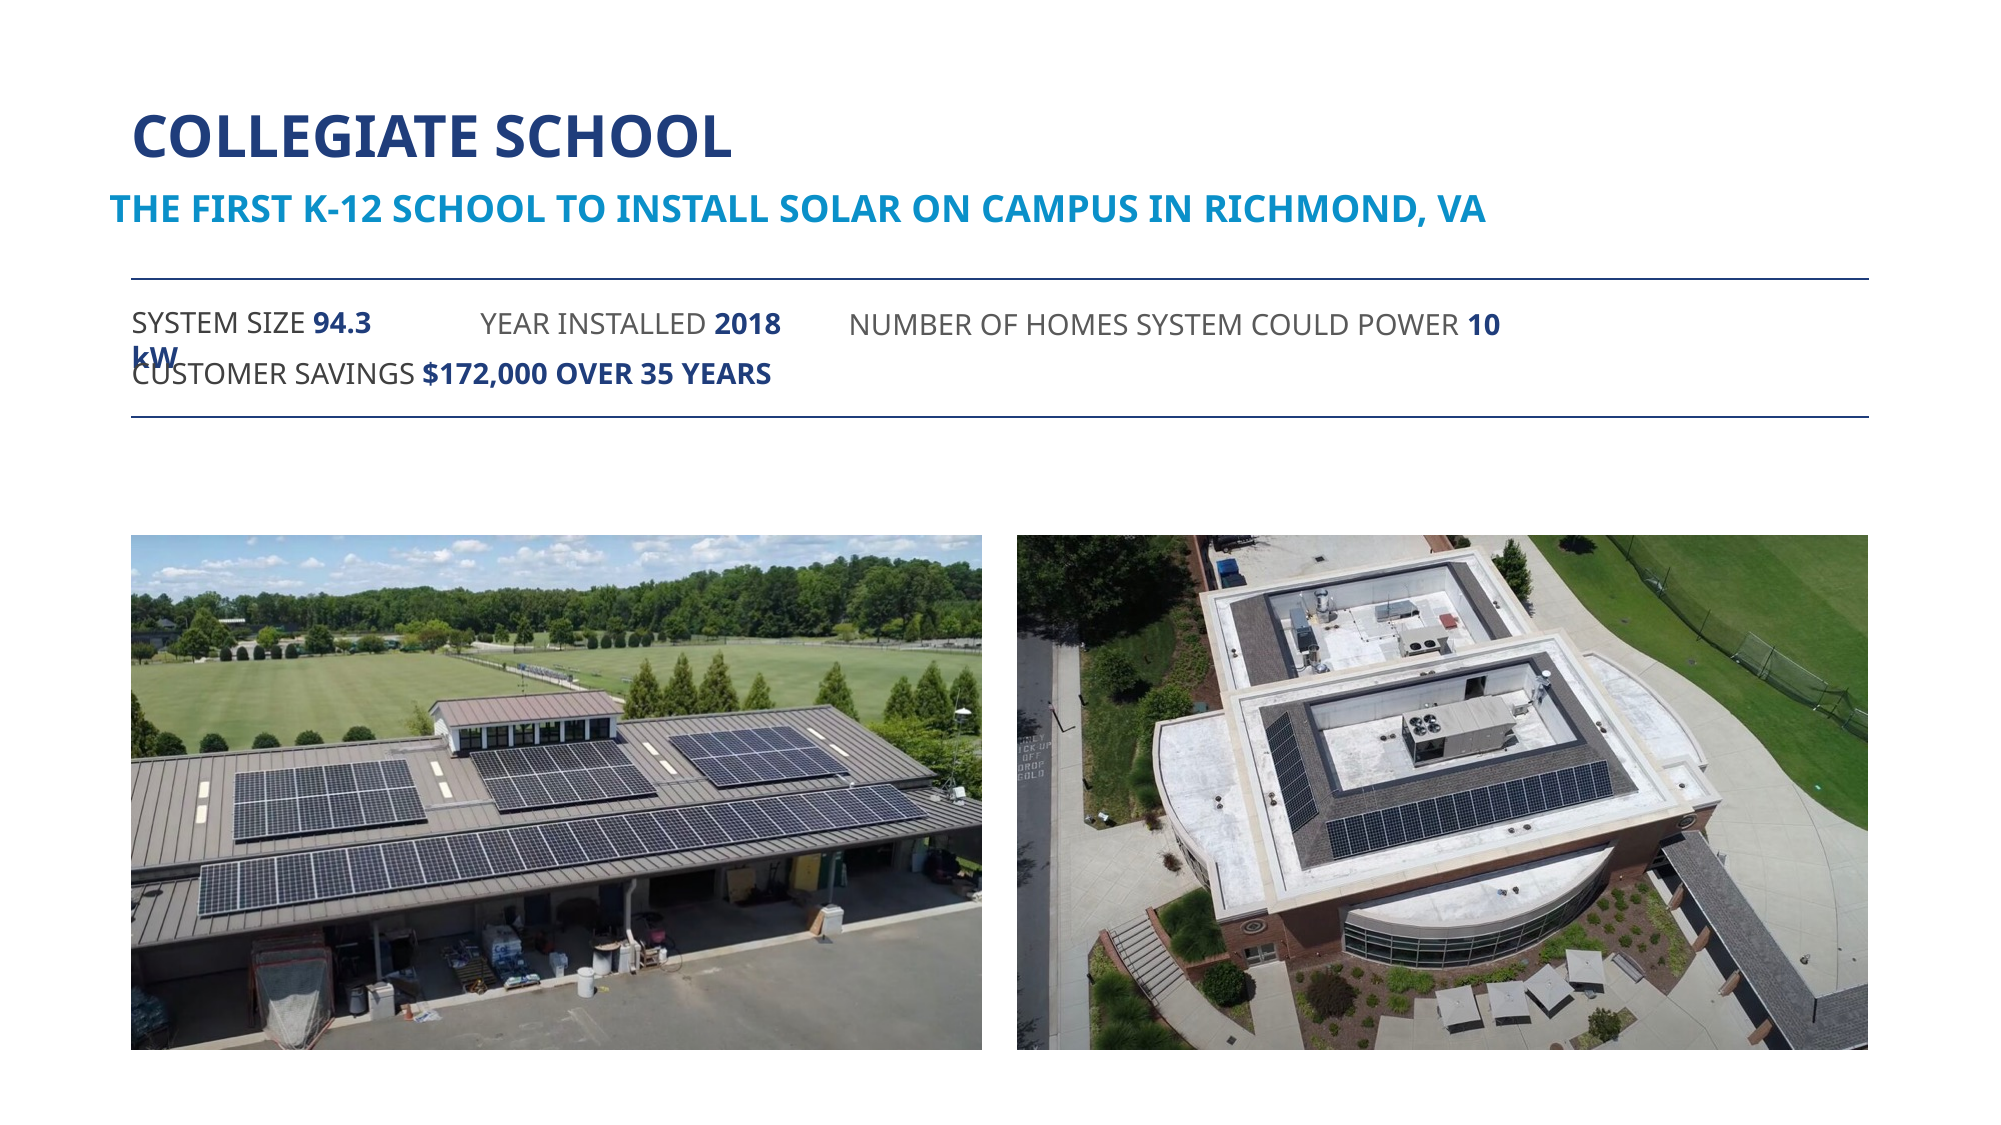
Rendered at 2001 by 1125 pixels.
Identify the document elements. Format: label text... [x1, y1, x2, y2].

text_box SYSTEM SIZE 94.3 kW [116, 296, 440, 347]
picture [1017, 535, 1868, 1050]
text_box NUMBER OF HOMES SYSTEM COULD POWER 10 [833, 298, 1516, 347]
text_box THE FIRST K-12 SCHOOL TO INSTALL SOLAR ON CAMPUS IN RICHMOND, VA [94, 177, 1503, 238]
text_box CUSTOMER SAVINGS $172,000 OVER 35 YEARS [116, 347, 1868, 398]
text_box COLLEGIATE SCHOOL [116, 91, 1868, 177]
text_box YEAR INSTALLED 2018 [465, 297, 801, 347]
picture [131, 535, 982, 1050]
